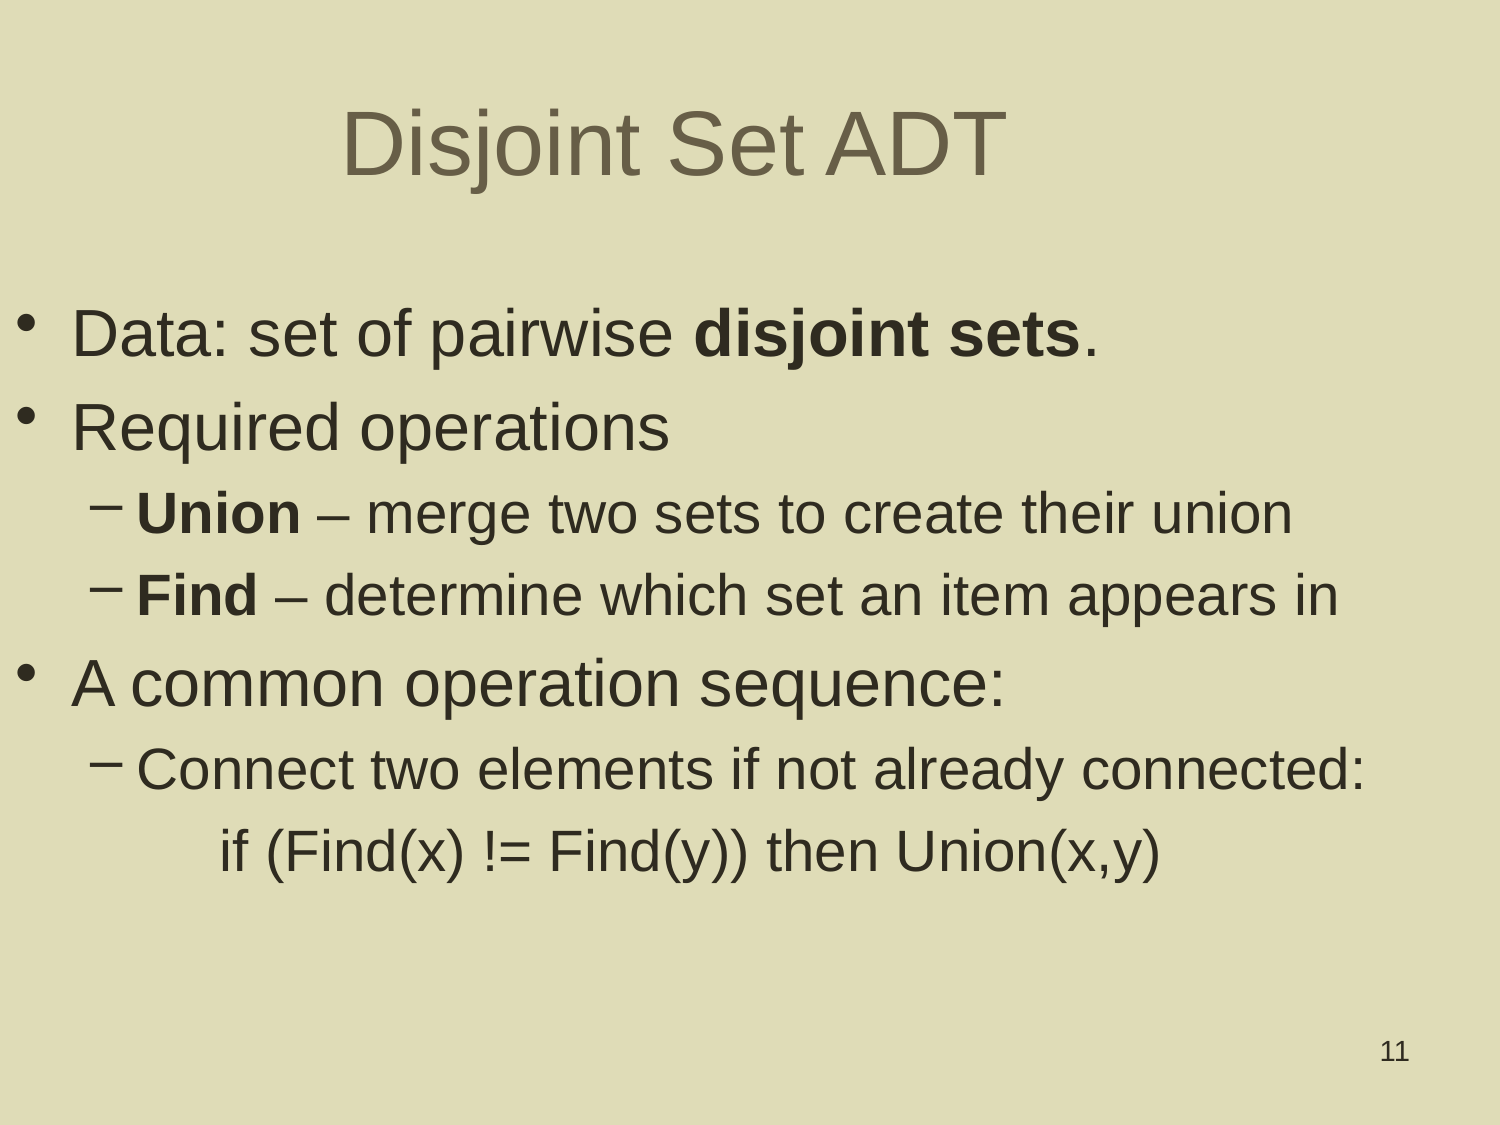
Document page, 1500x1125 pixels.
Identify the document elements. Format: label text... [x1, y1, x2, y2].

slide_number 11 [1074, 1025, 1426, 1103]
title Disjoint Set ADT [0, 45, 1350, 233]
list Data: set of pairwise disjoint sets. Required operations Union – merge two sets to create their union Find – determine which set an item appears in A common operation sequence: Connect two elements if not already connected: if (Find(x) != Find(y)) then Union(x,y) [0, 282, 1500, 1025]
